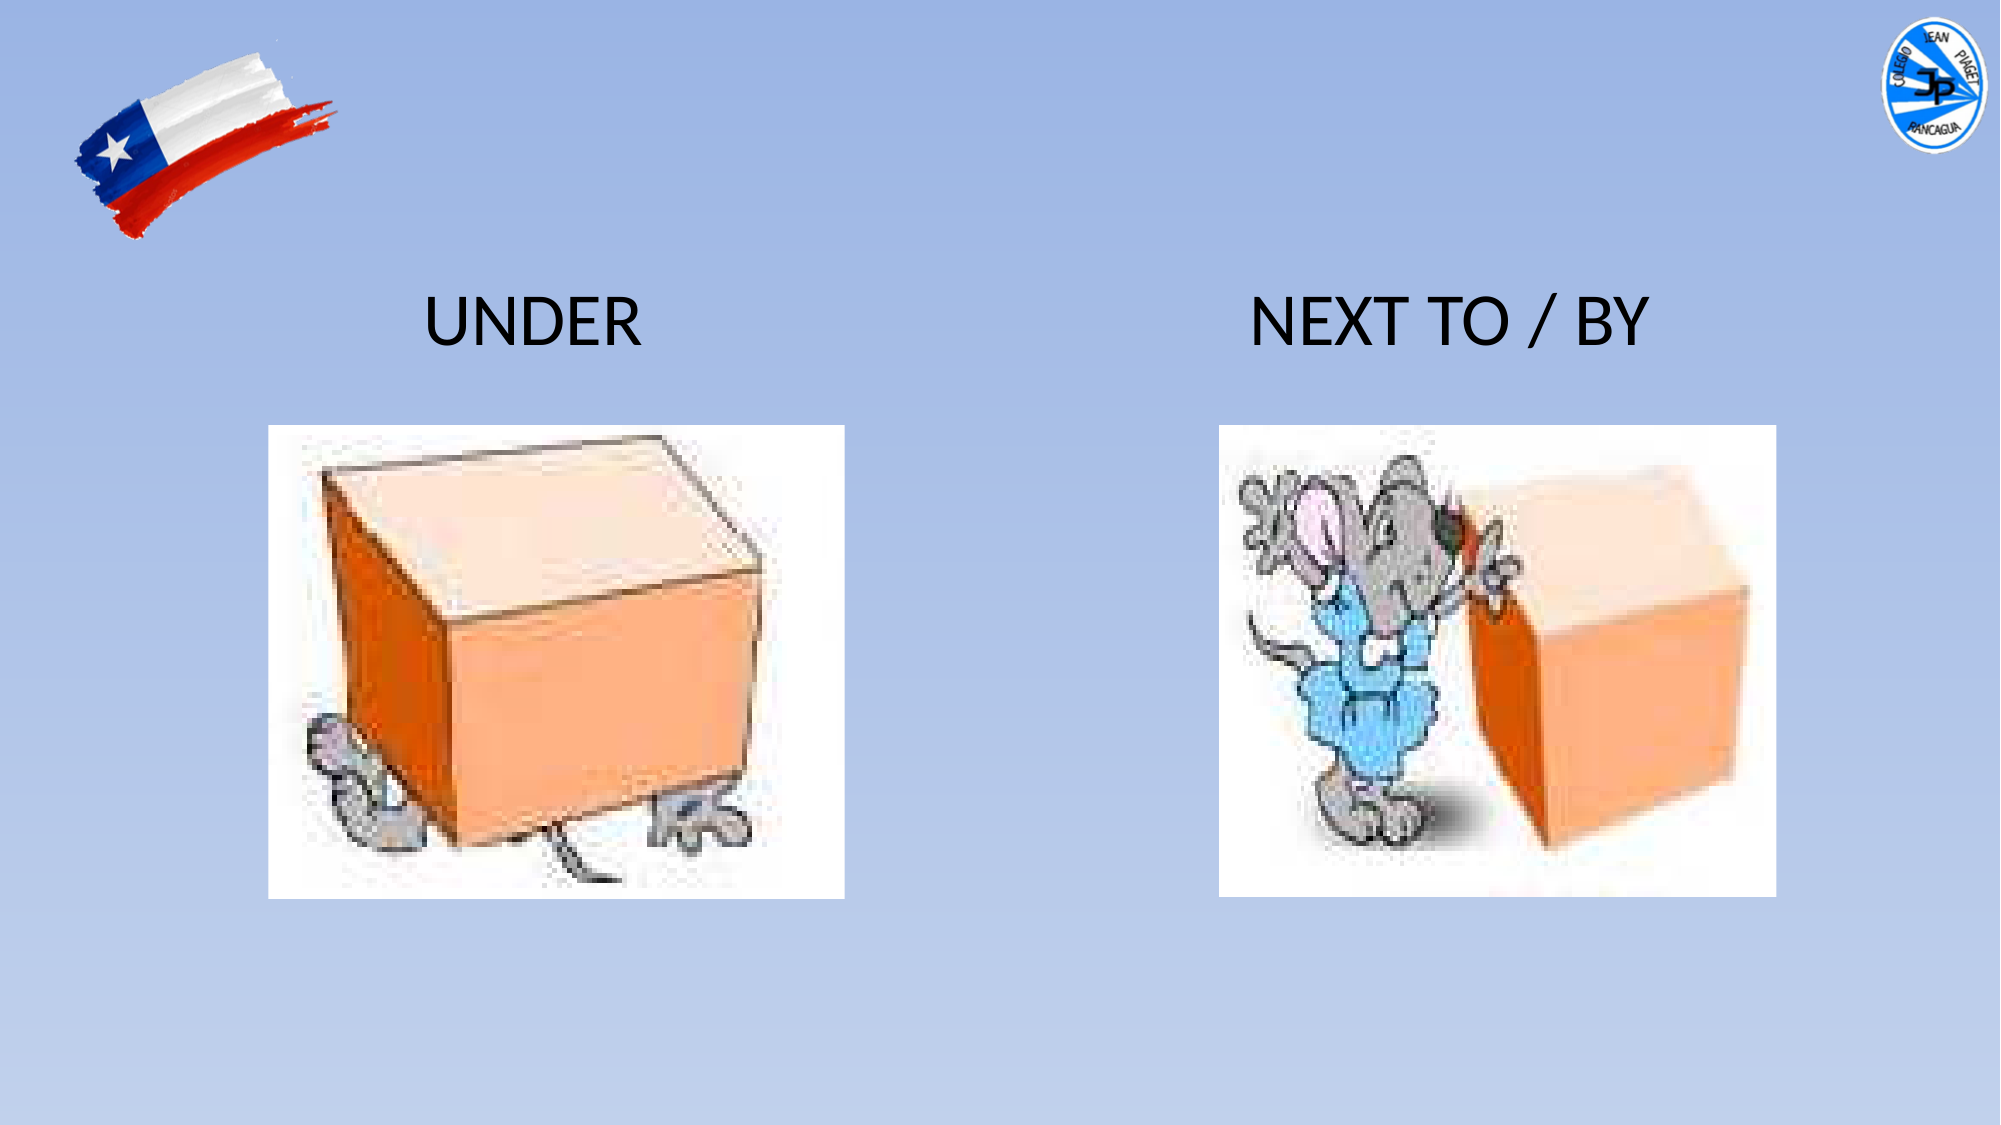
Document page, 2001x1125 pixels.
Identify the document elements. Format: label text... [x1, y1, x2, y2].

list NEXT TO / BY [1016, 262, 1900, 1005]
picture [268, 425, 845, 899]
picture [0, 0, 399, 320]
list UNDER [99, 262, 984, 1005]
picture [1856, 14, 2000, 156]
picture [1218, 425, 1777, 899]
